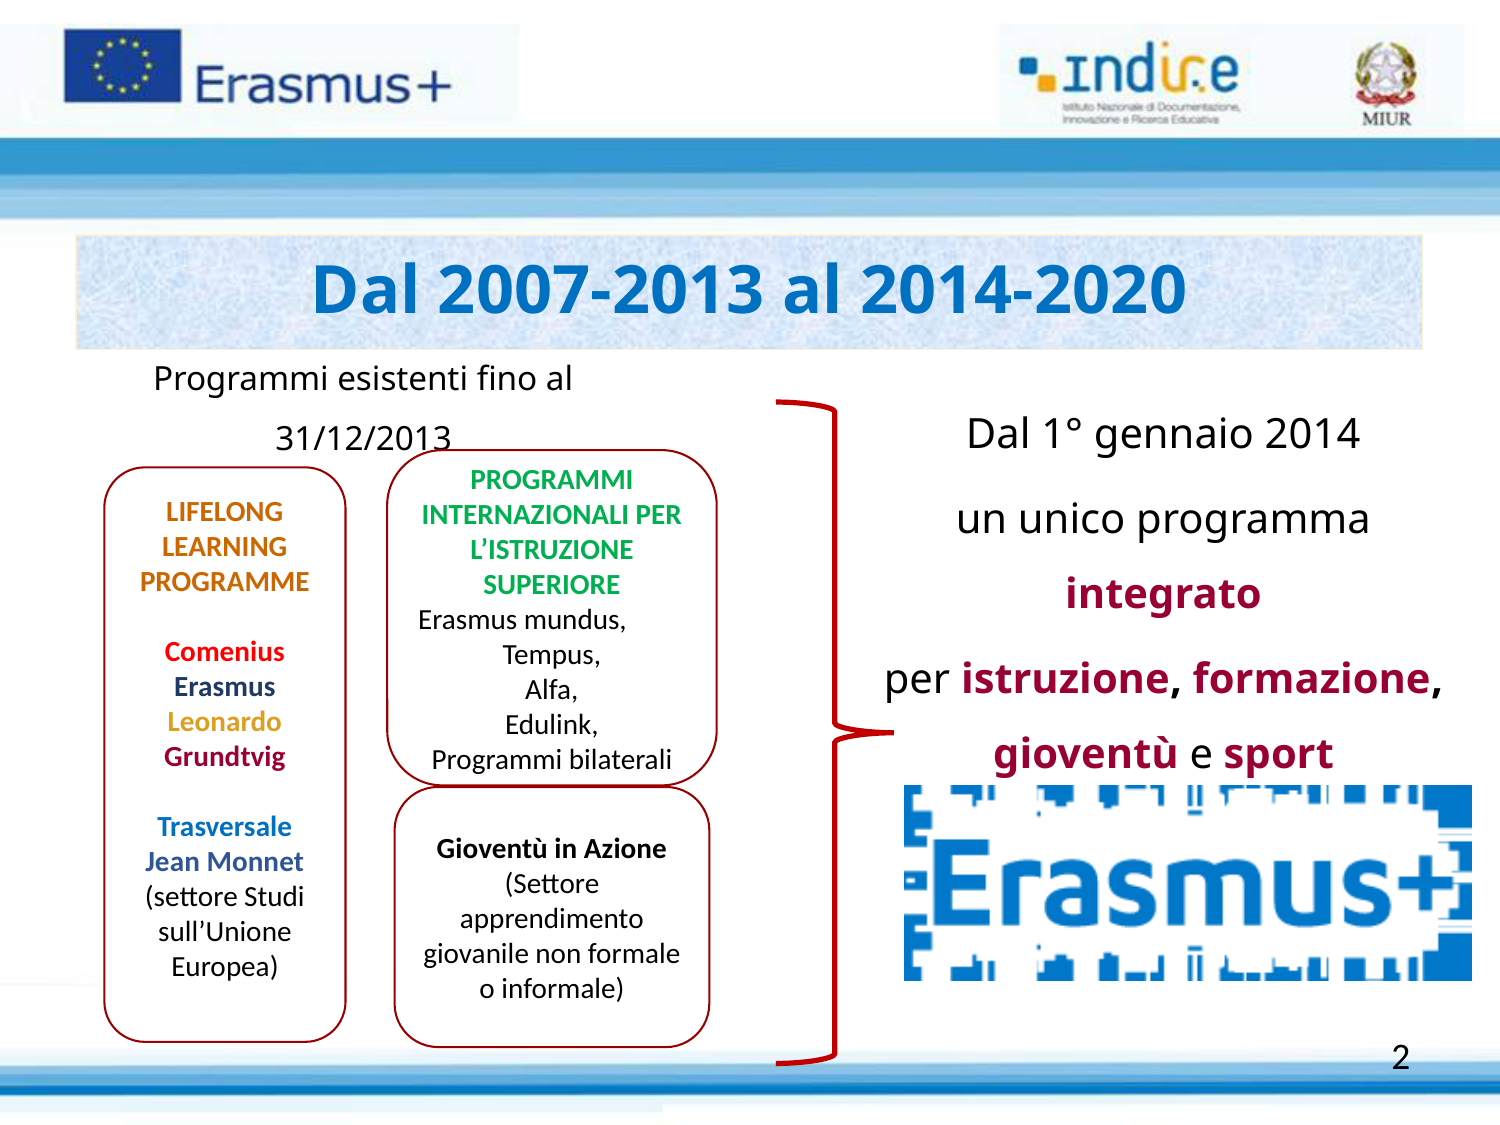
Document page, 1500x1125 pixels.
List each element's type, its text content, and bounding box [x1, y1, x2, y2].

text_box Programmi esistenti fino al 31/12/2013 [66, 329, 662, 433]
text_box Gioventù in Azione (Settore apprendimento giovanile non formale o informale) [394, 786, 710, 1048]
text_box [775, 402, 894, 1064]
picture [0, 0, 1500, 1125]
text_box PROGRAMMI INTERNAZIONALI PER L’ISTRUZIONE SUPERIORE Erasmus mundus, Tempus, Alfa, Edulink, Programmi bilaterali [387, 450, 717, 786]
text_box Dal 2007-2013 al 2014-2020 [76, 235, 1423, 350]
text_box LIFELONG LEARNING PROGRAMME Comenius Erasmus Leonardo Grundtvig Trasversale Jean Monnet (settore Studi sull’Unione Europea) [104, 467, 346, 1042]
text_box Dal 1° gennaio 2014 un unico programma integrato per istruzione, formazione, gioventù e sport [855, 373, 1472, 634]
text_box 2 [1074, 1024, 1426, 1103]
